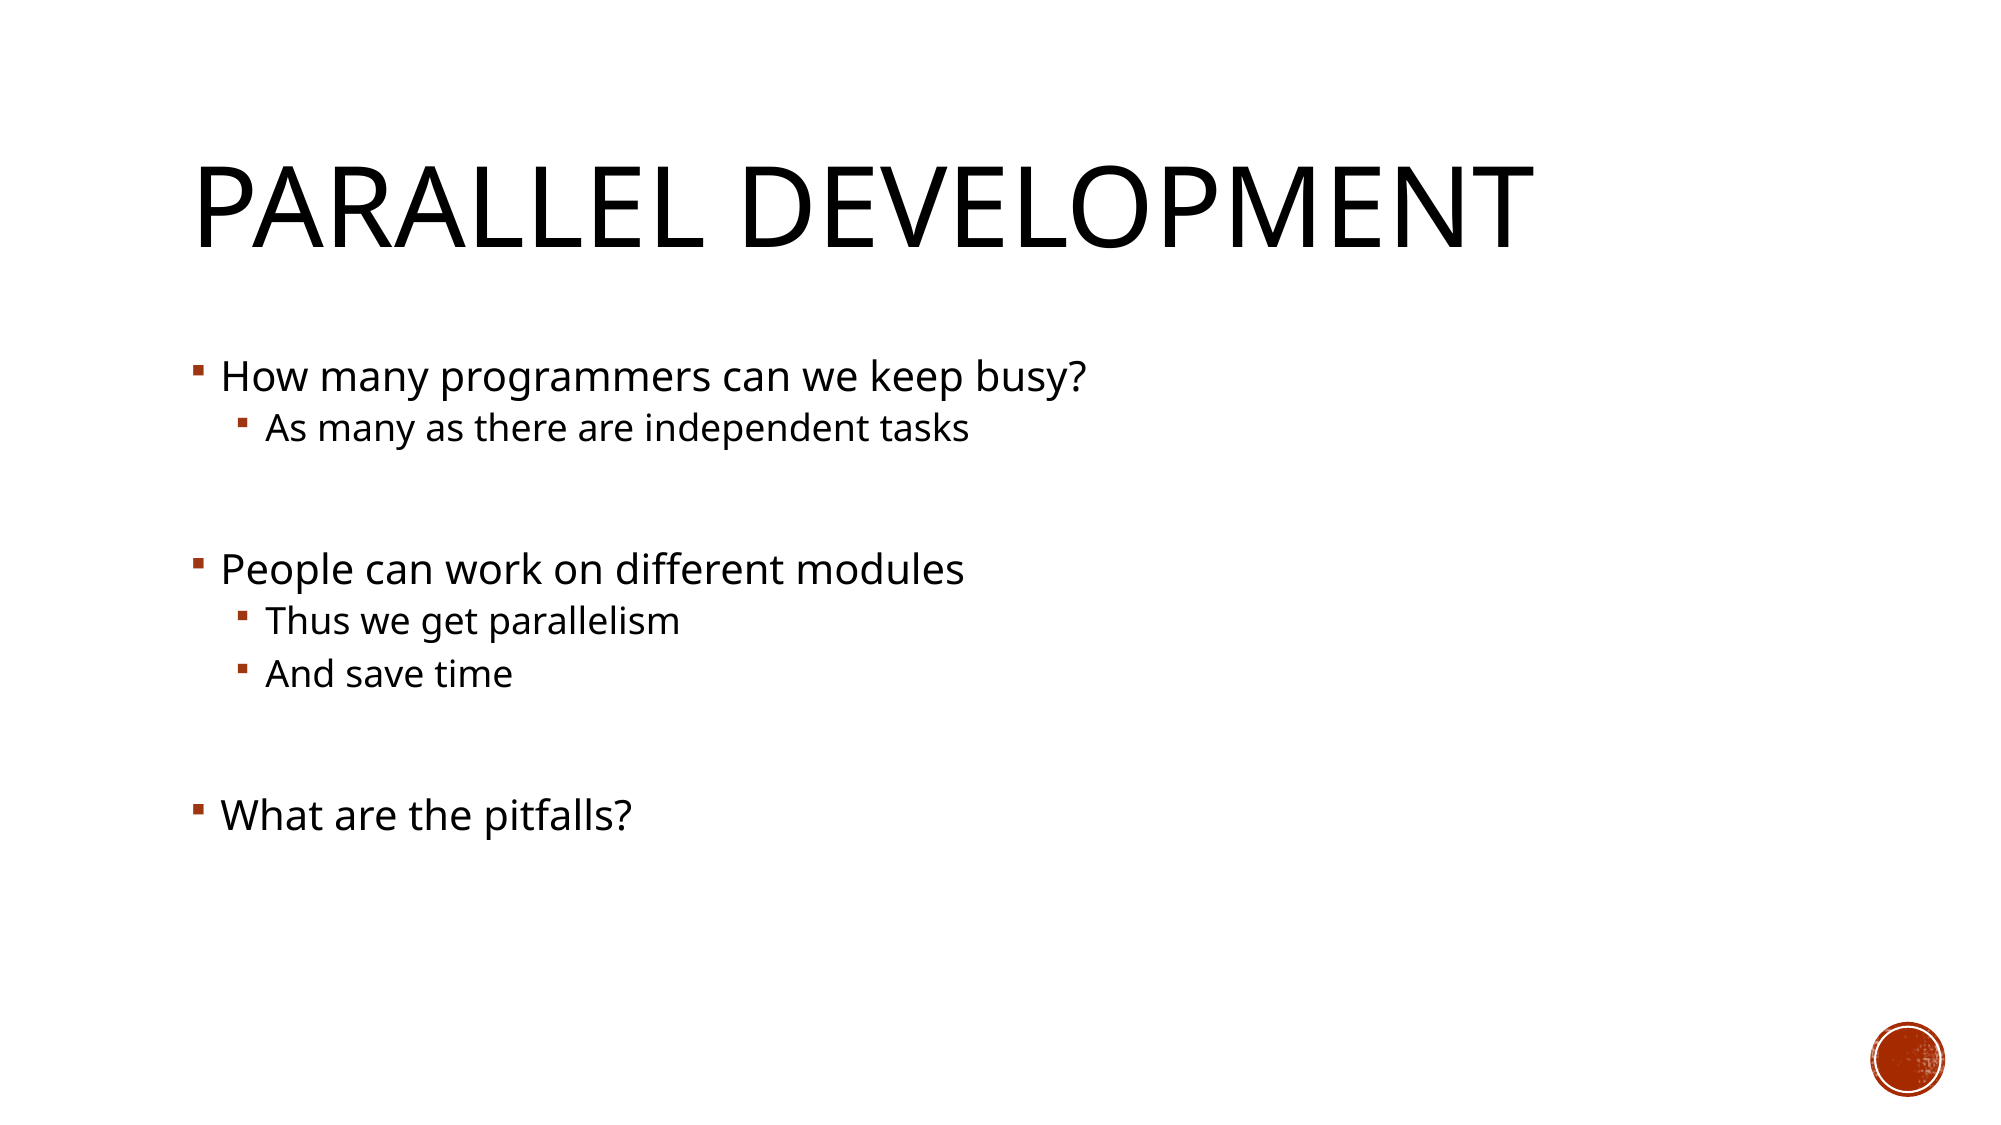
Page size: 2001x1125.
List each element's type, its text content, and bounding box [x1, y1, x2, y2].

title Parallel Development [175, 79, 1826, 344]
list How many programmers can we keep busy? As many as there are independent tasks People can work on different modules Thus we get parallelism And save time What are the pitfalls? [175, 348, 1826, 1013]
